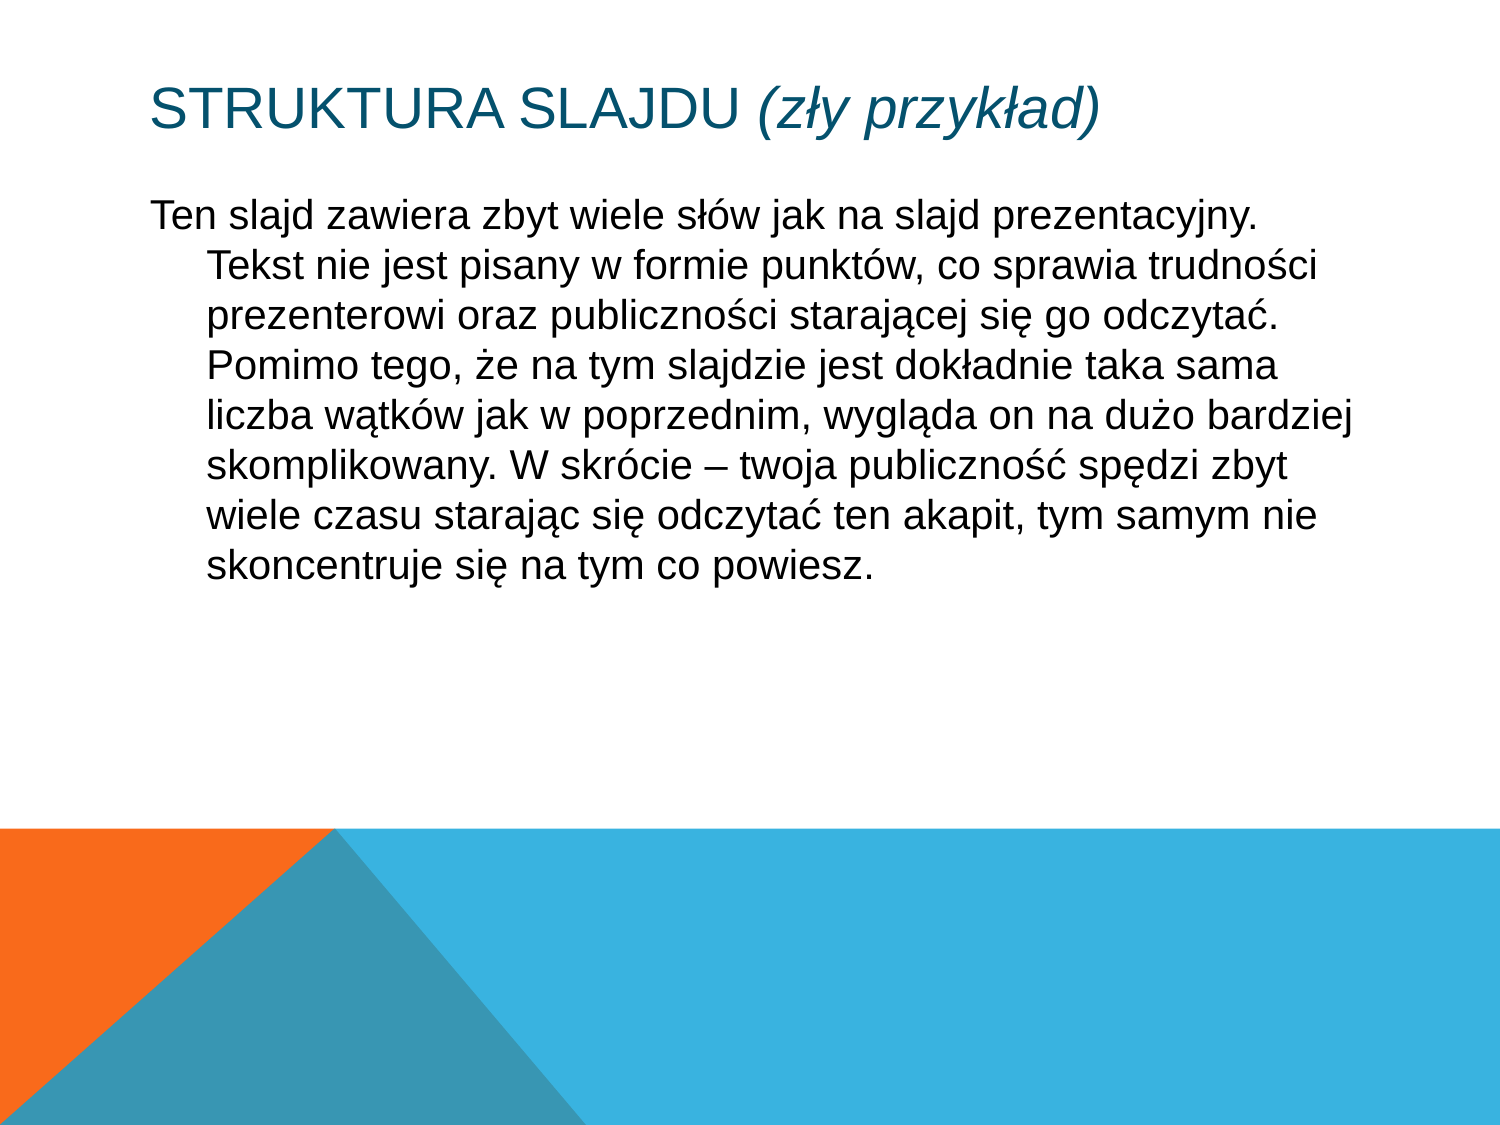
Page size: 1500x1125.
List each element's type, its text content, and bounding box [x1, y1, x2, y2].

list Ten slajd zawiera zbyt wiele słów jak na slajd prezentacyjny. Tekst nie jest pisany w formie punktów, co sprawia trudności prezenterowi oraz publiczności starającej się go odczytać. Pomimo tego, że na tym slajdzie jest dokładnie taka sama liczba wątków jak w poprzednim, wygląda on na dużo bardziej skomplikowany. W skrócie – twoja publiczność spędzi zbyt wiele czasu starając się odczytać ten akapit, tym samym nie skoncentruje się na tym co powiesz. [134, 180, 1369, 768]
title Struktura slajdu (zły przykład) [134, 59, 1369, 150]
